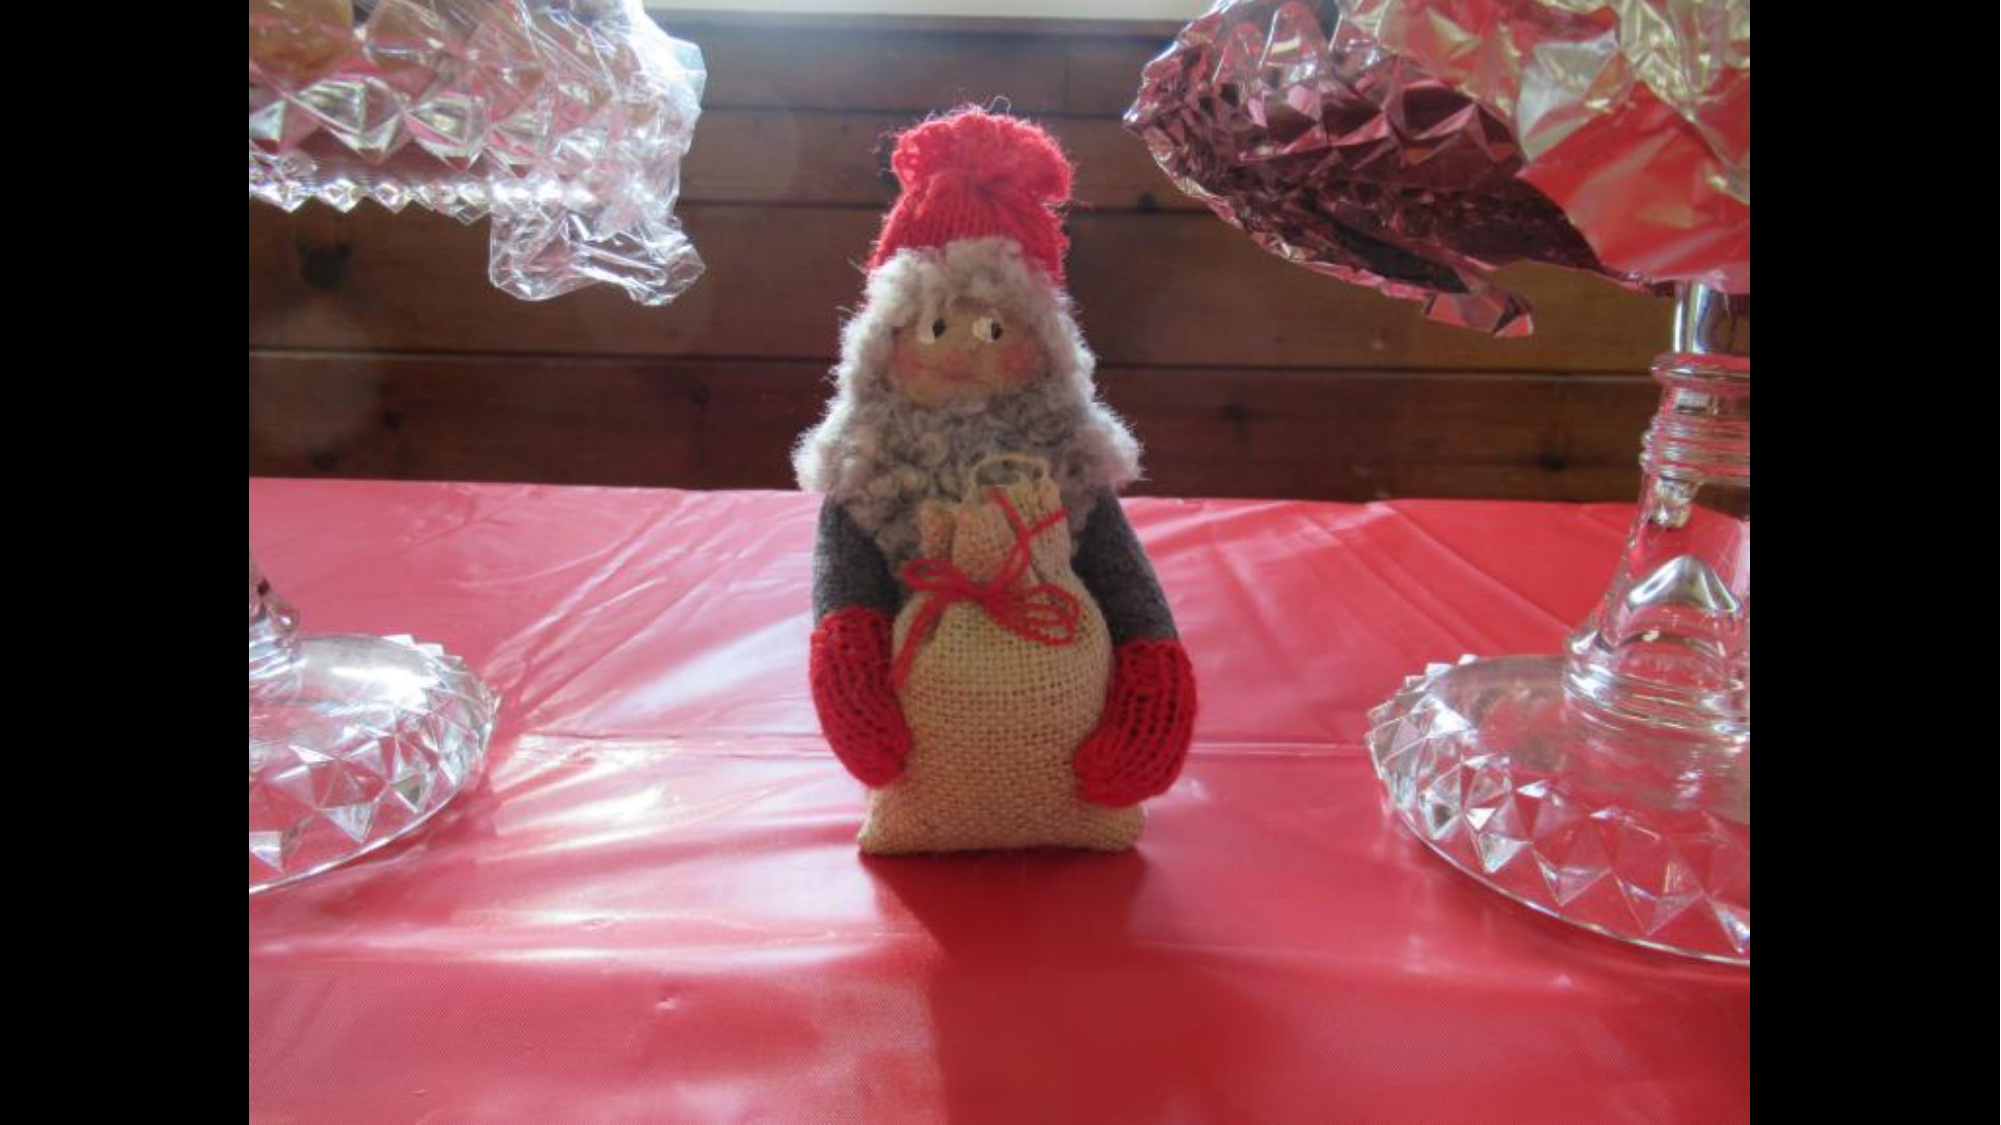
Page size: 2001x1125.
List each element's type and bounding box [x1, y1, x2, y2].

picture [249, 0, 1750, 1125]
